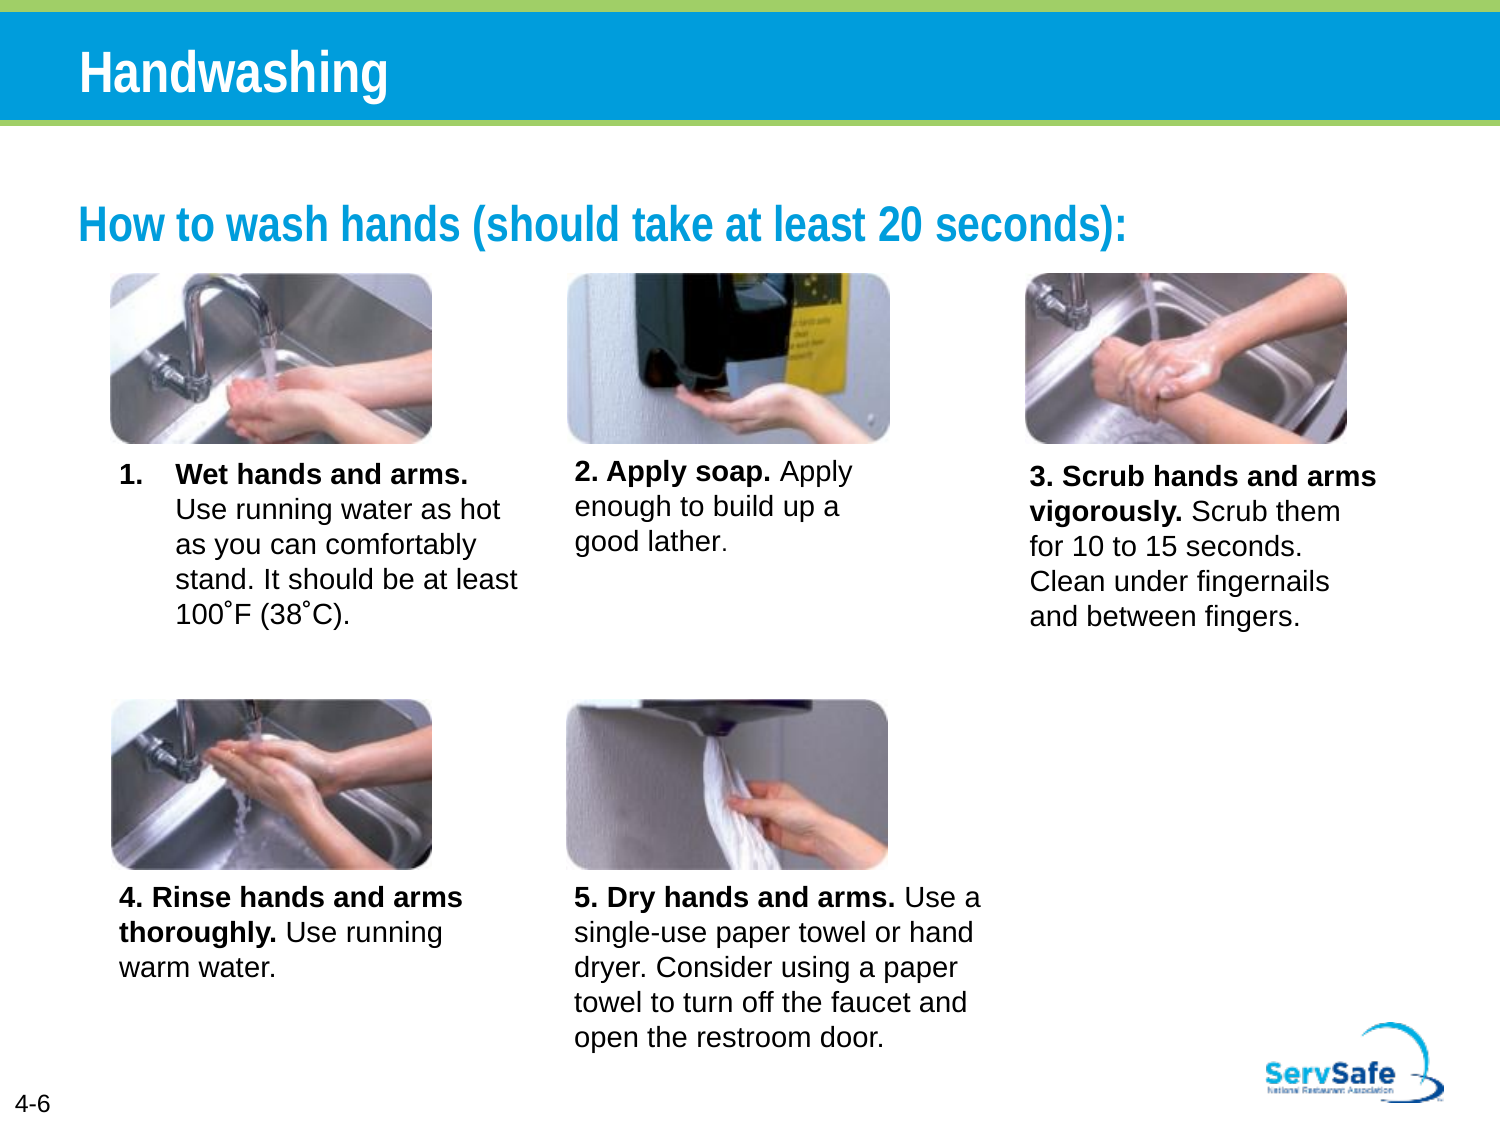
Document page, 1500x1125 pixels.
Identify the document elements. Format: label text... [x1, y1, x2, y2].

text_box 5. Dry hands and arms. Use a single-use paper towel or hand dryer. Consider using a paper towel to turn off the faucet and open the restroom door. [559, 870, 1031, 1061]
picture [1024, 273, 1347, 444]
picture [110, 699, 432, 870]
text_box 4. Rinse hands and arms thoroughly. Use running warm water. [104, 870, 520, 991]
picture [567, 273, 890, 444]
picture [566, 699, 888, 870]
title Handwashing [64, 26, 1427, 112]
text_box 2. Apply soap. Apply enough to build up a good lather. [559, 445, 882, 565]
picture [110, 273, 433, 444]
text_box 3. Scrub hands and arms vigorously. Scrub them for 10 to 15 seconds. Clean under fingernails and between fingers. [1014, 449, 1395, 640]
picture [1265, 1022, 1444, 1103]
text_box Wet hands and arms. Use running water as hot as you can comfortably stand. It should be at least 100˚F (38˚C). [104, 448, 540, 638]
text_box How to wash hands (should take at least 20 seconds): [64, 191, 1416, 339]
text_box 4-6 [0, 1080, 94, 1125]
